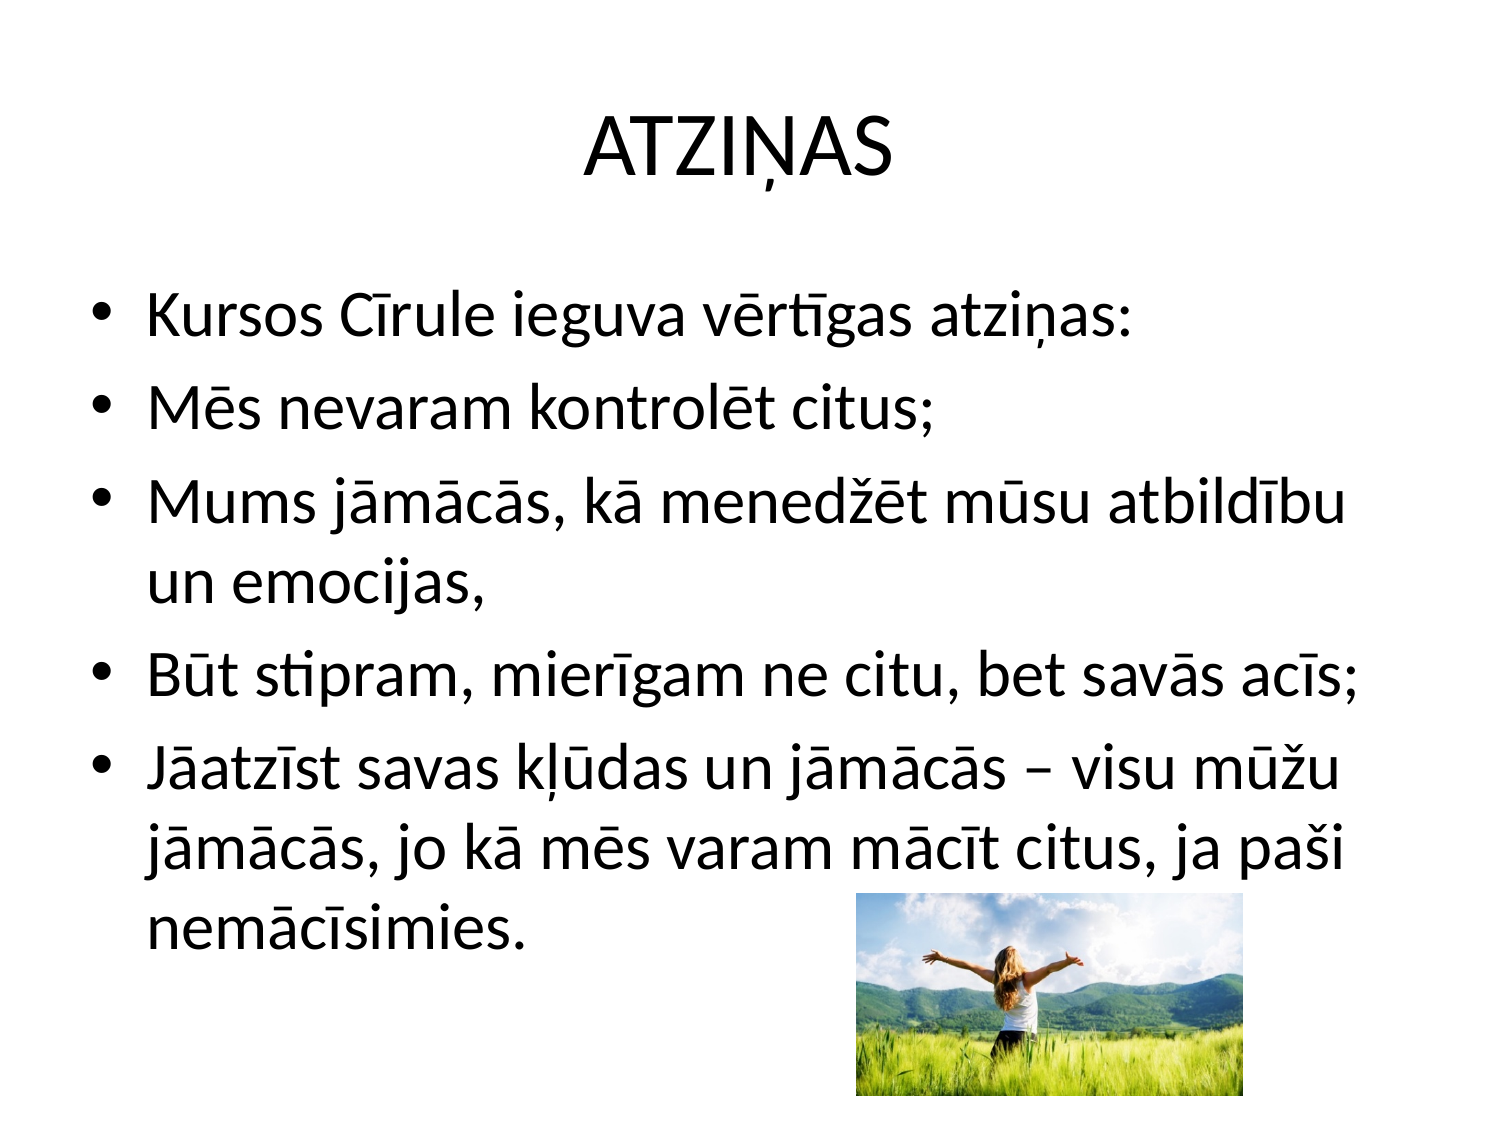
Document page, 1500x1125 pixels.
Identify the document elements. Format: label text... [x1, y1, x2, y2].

title ATZIŅAS [75, 45, 1425, 233]
list Kursos Cīrule ieguva vērtīgas atziņas: Mēs nevaram kontrolēt citus; Mums jāmācās, kā menedžēt mūsu atbildību un emocijas, Būt stipram, mierīgam ne citu, bet savās acīs; Jāatzīst savas kļūdas un jāmācās – visu mūžu jāmācās, jo kā mēs varam mācīt citus, ja paši nemācīsimies. [75, 262, 1425, 1005]
picture [856, 892, 1243, 1096]
